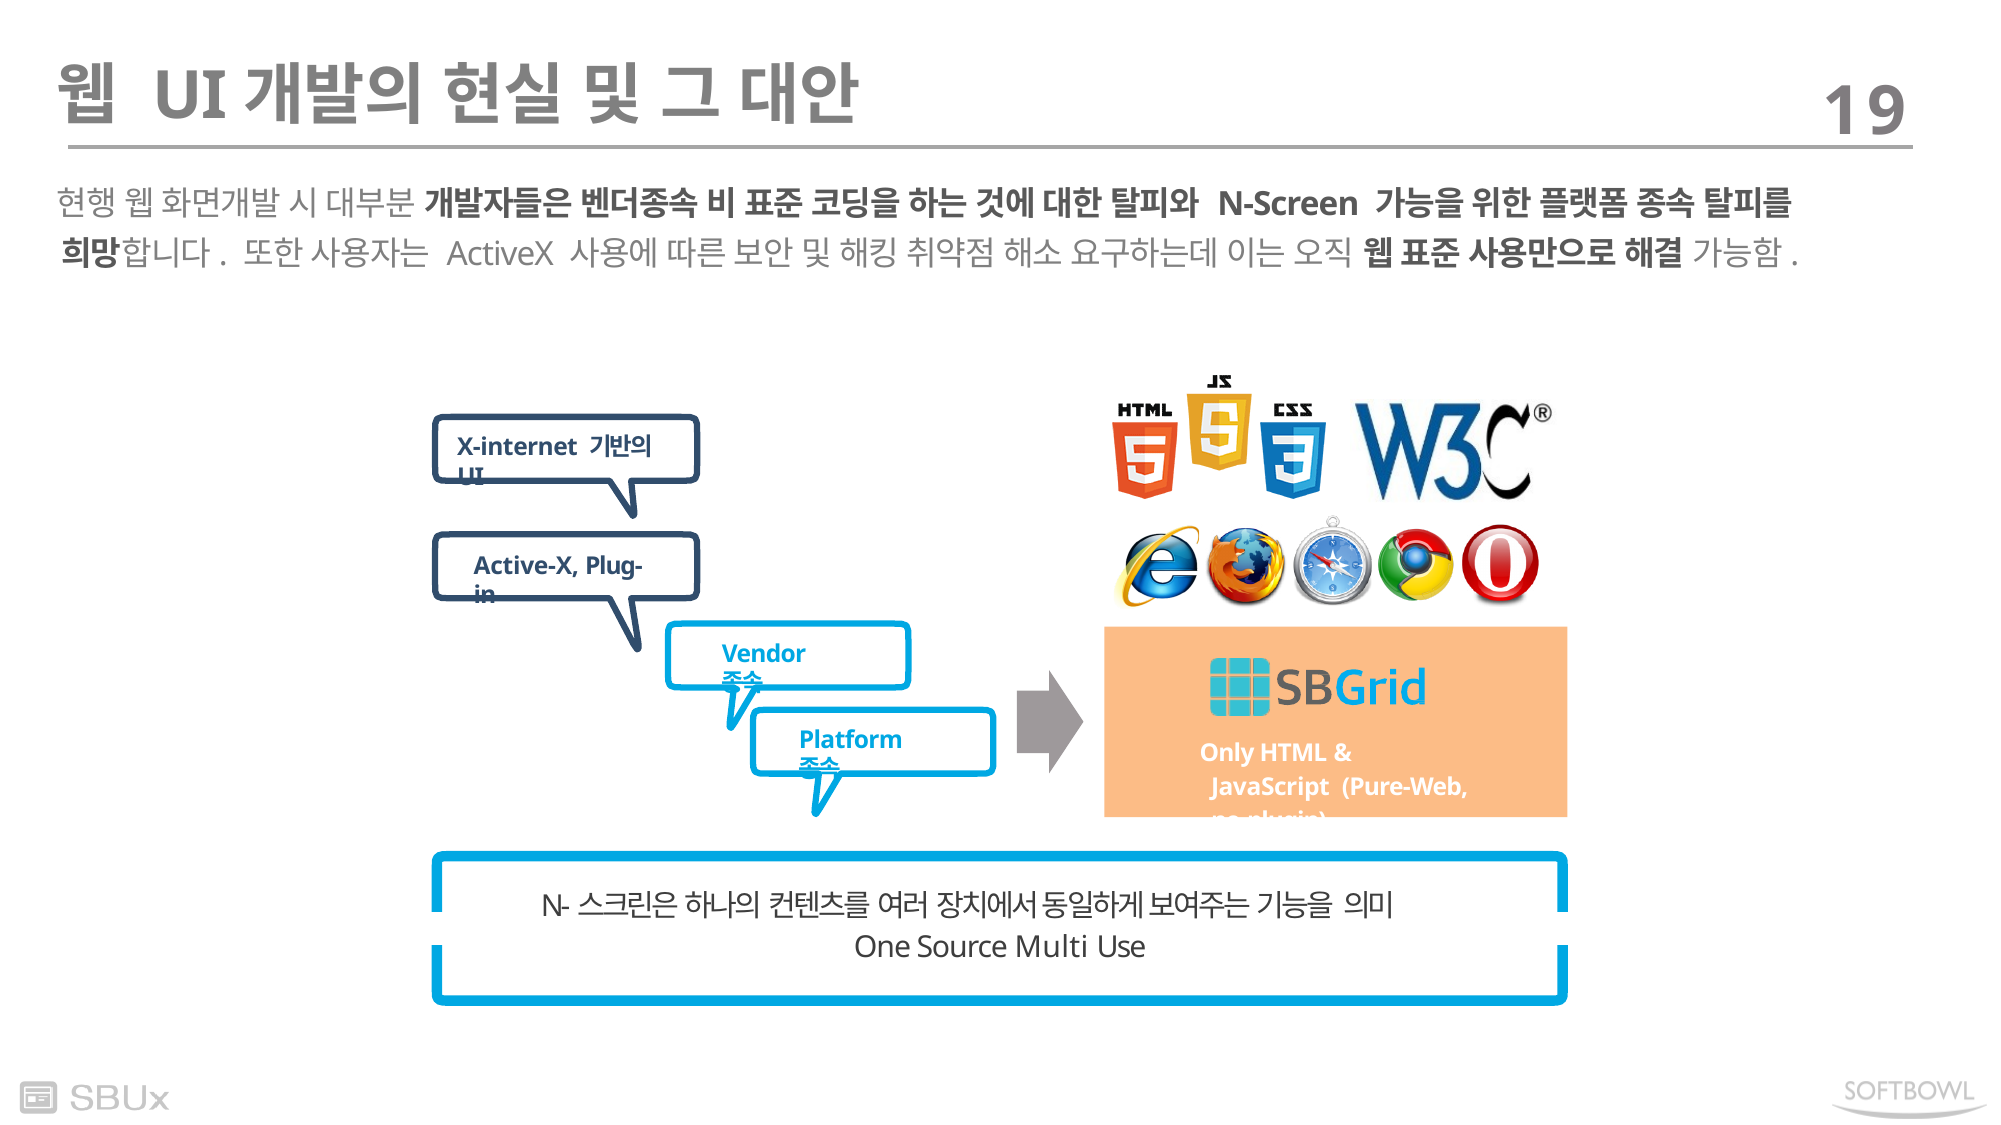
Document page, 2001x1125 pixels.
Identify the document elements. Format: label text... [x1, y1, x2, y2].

text_box [436, 945, 1563, 1001]
picture [1820, 1074, 2000, 1125]
text_box [1350, 399, 1557, 503]
picture [0, 1074, 191, 1120]
text_box [1376, 525, 1455, 604]
text_box [435, 416, 698, 481]
text_box [615, 609, 639, 650]
text_box [1107, 367, 1330, 503]
text_box [615, 490, 635, 516]
text_box [1455, 518, 1545, 607]
text_box Vendor 종속 [719, 637, 856, 697]
text_box [1016, 670, 1084, 774]
text_box Only HTML & JavaScript (Pure-Web, no-plugin) [1104, 626, 1568, 834]
text_box 현행 웹 화면개발 시 대부분 개발자들은 벤더종속 비 표준 코딩을 하는 것에 대한 탈피와 N-Screen 가능을 위한 플랫폼 종속 탈피를 희망합니다. 또한 사용자는 ActiveX 사용에 따른 보안 및 해킹 취약점 해소 요구하는데 이는 오직 웹 표준 사용만으로 해결 가능함. [54, 172, 1906, 273]
text_box X-internet 기반의 UI [455, 431, 677, 490]
text_box Active-X, Plug-in [471, 549, 662, 609]
text_box [435, 534, 698, 599]
text_box [1286, 514, 1379, 607]
text_box [667, 623, 909, 688]
text_box N-스크린은 하나의 컨텐츠를 여러 장치에서 동일하게 보여주는 기능을 의미 One Source Multi Use [539, 912, 1460, 945]
text_box 19 [1820, 66, 1916, 149]
text_box [729, 697, 750, 728]
text_box [1113, 525, 1200, 609]
title 웹 UI개발의 현실 및 그 대안 [54, 0, 1619, 172]
text_box [814, 783, 835, 815]
text_box [1199, 518, 1292, 611]
text_box Platform 종속 [796, 723, 949, 783]
text_box [436, 856, 1563, 912]
text_box [752, 709, 994, 774]
